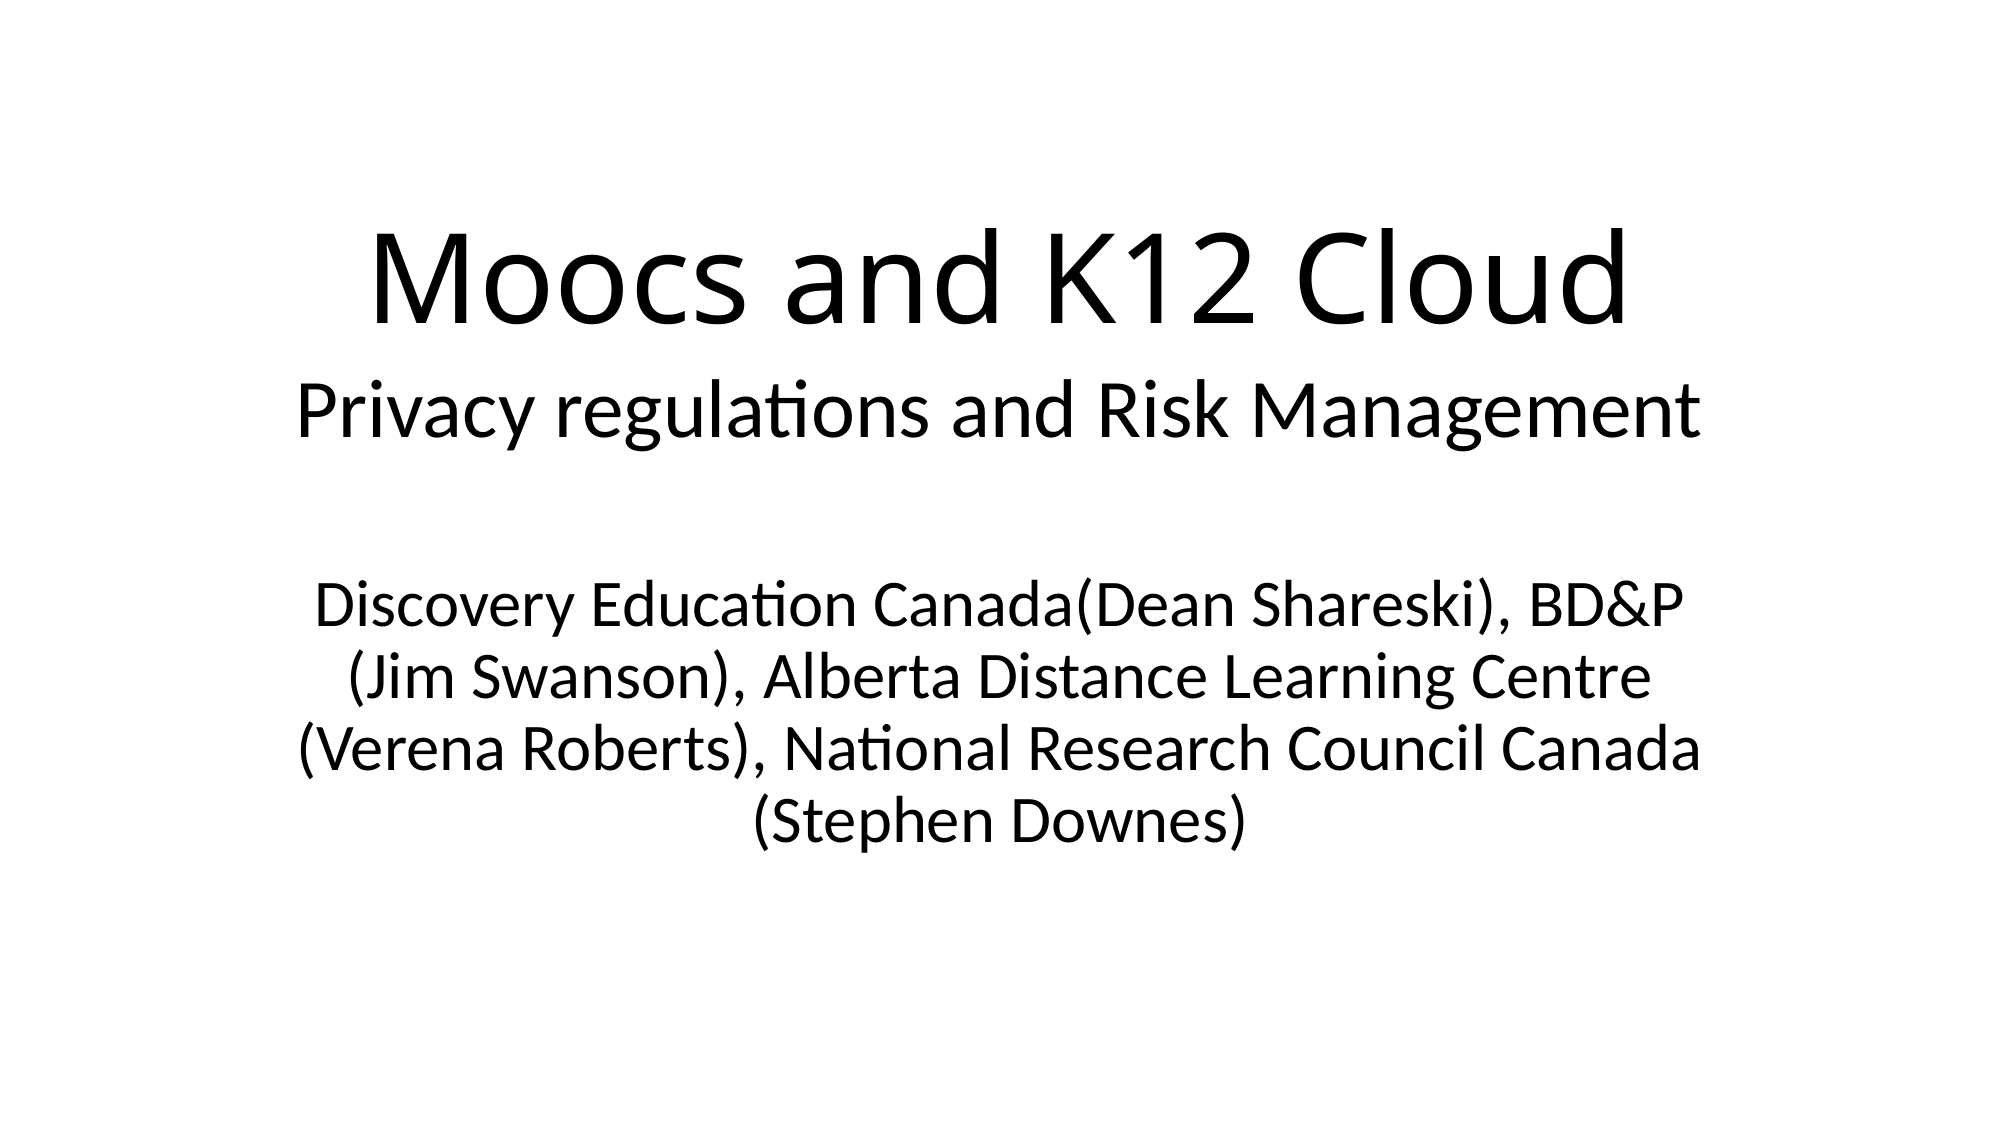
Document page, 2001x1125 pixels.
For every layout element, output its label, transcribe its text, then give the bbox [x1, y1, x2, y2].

subtitle Privacy regulations and Risk Management Discovery Education Canada(Dean Shareski), BD&P (Jim Swanson), Alberta Distance Learning Centre (Verena Roberts), National Research Council Canada (Stephen Downes) [249, 357, 1750, 935]
title Moocs and K12 Cloud [249, 121, 1750, 357]
